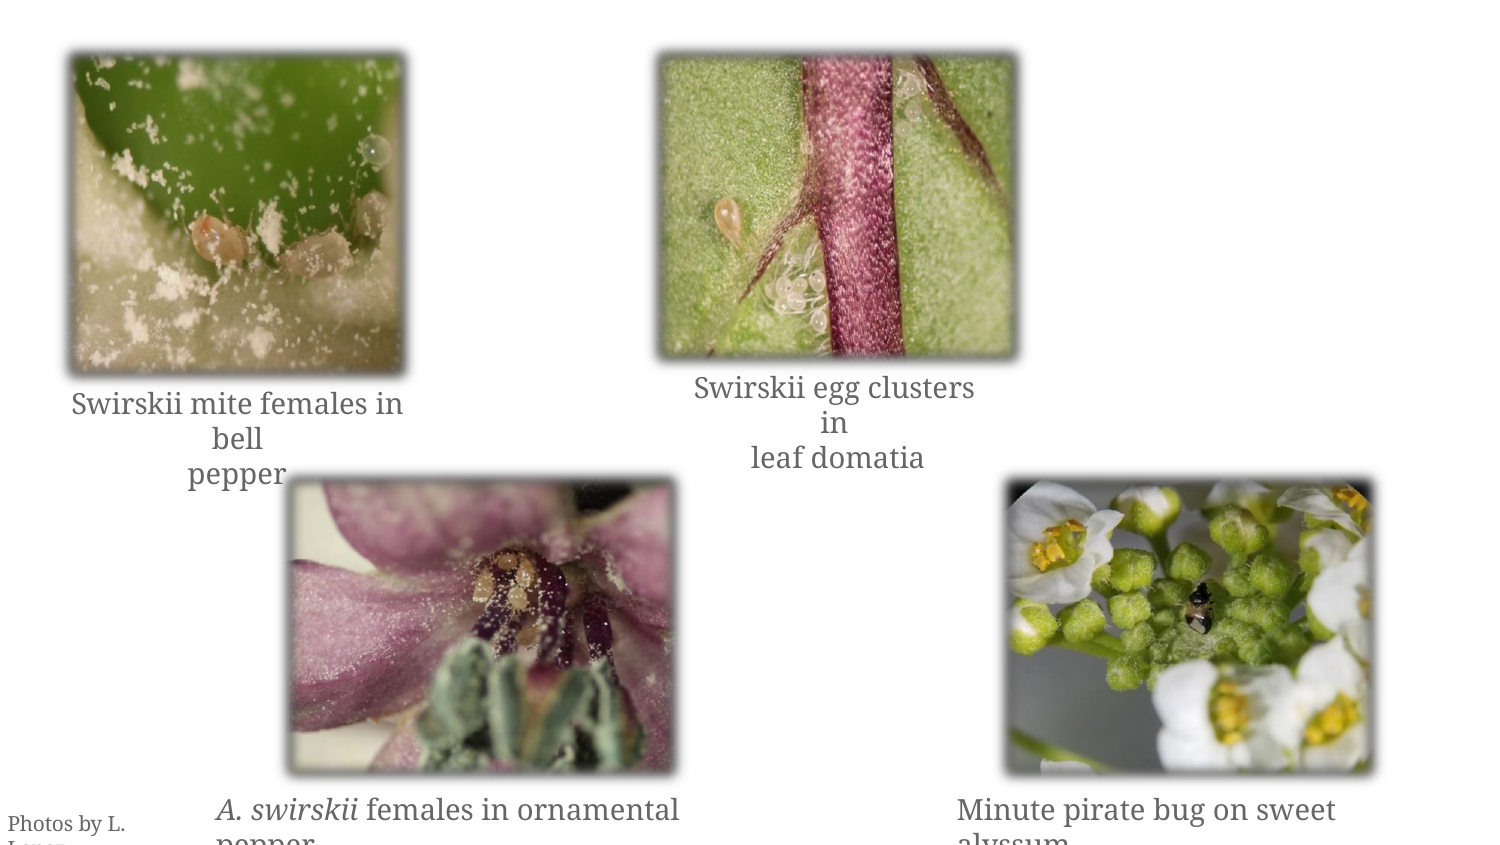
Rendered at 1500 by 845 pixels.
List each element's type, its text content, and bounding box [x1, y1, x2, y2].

text_box [641, 37, 1034, 377]
text_box Minute pirate bug on sweet alyssum [954, 789, 1423, 845]
text_box [989, 462, 1390, 789]
title Swirskii egg clusters in leaf domatia [685, 367, 984, 511]
text_box [271, 461, 692, 789]
text_box Photos by L. Lopez [5, 808, 184, 845]
text_box A. swirskii females in ornamental pepper [213, 789, 749, 845]
text_box Swirskii mite females in bell pepper [54, 383, 421, 491]
text_box [52, 36, 422, 394]
